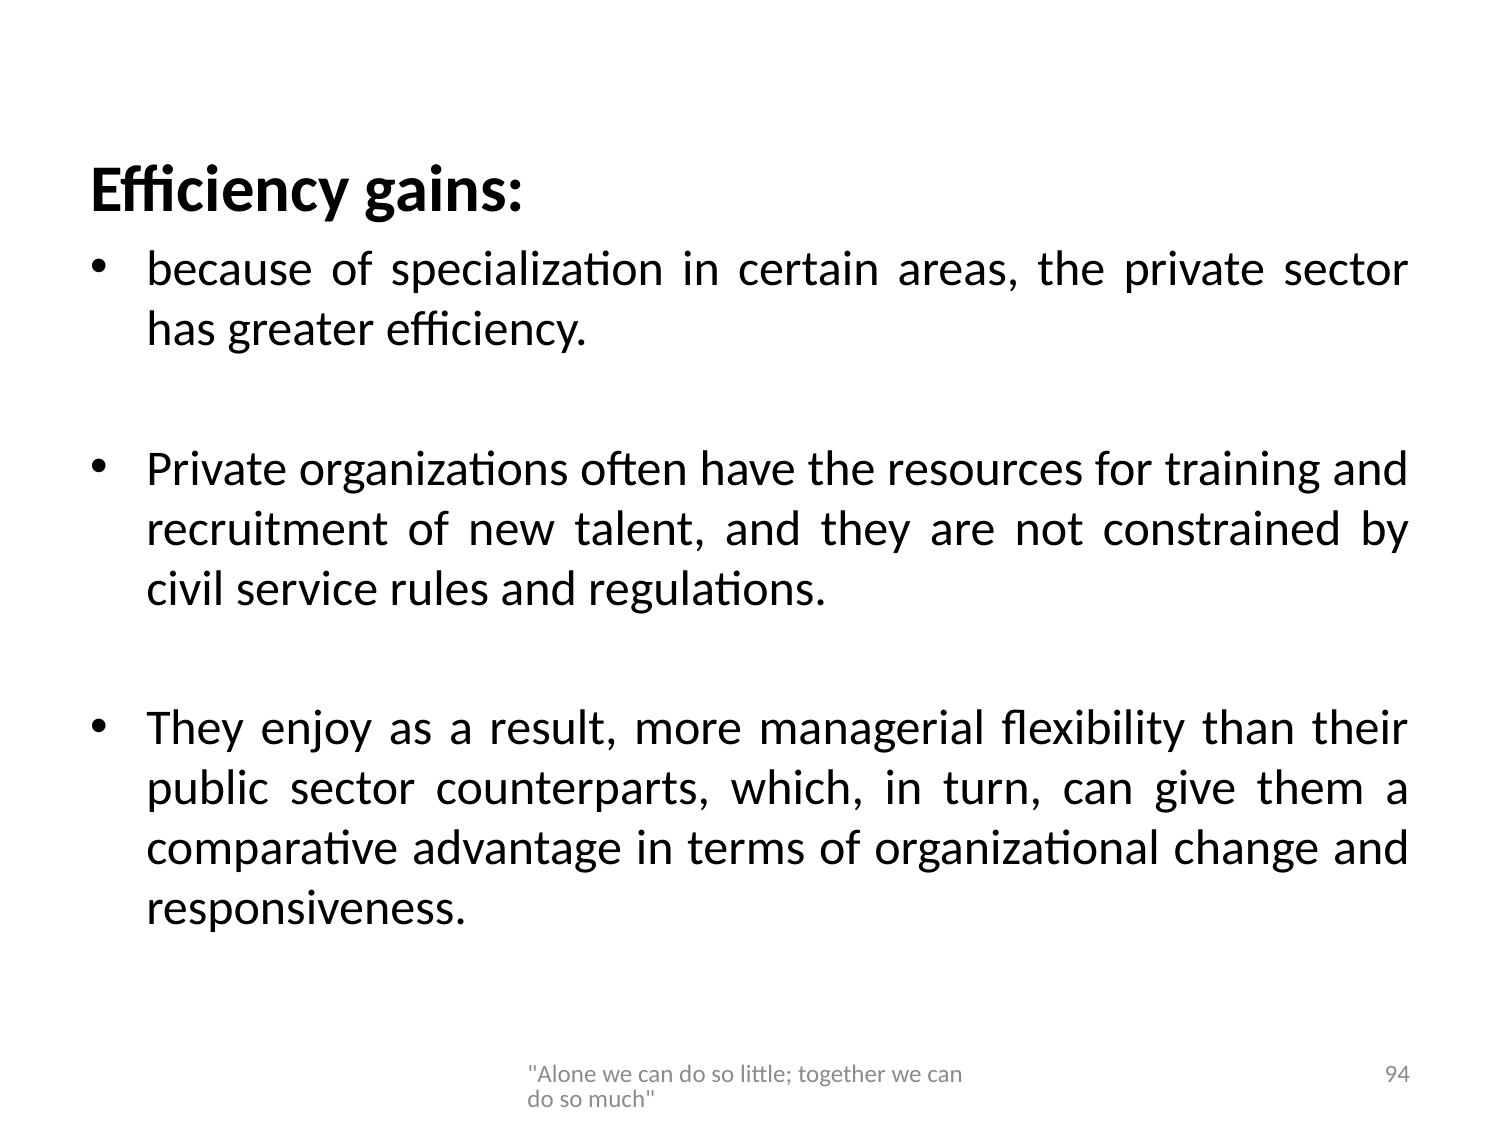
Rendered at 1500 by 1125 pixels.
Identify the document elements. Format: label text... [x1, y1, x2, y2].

slide_number 94 [1074, 1042, 1425, 1103]
list Efficiency gains: because of specialization in certain areas, the private sector has greater efficiency. Private organizations often have the resources for training and recruitment of new talent, and they are not constrained by civil service rules and regulations. They enjoy as a result, more managerial flexibility than their public sector counterparts, which, in turn, can give them a comparative advantage in terms of organizational change and responsiveness. [75, 137, 1425, 1005]
footer "Alone we can do so little; together we can do so much" [512, 1042, 988, 1103]
